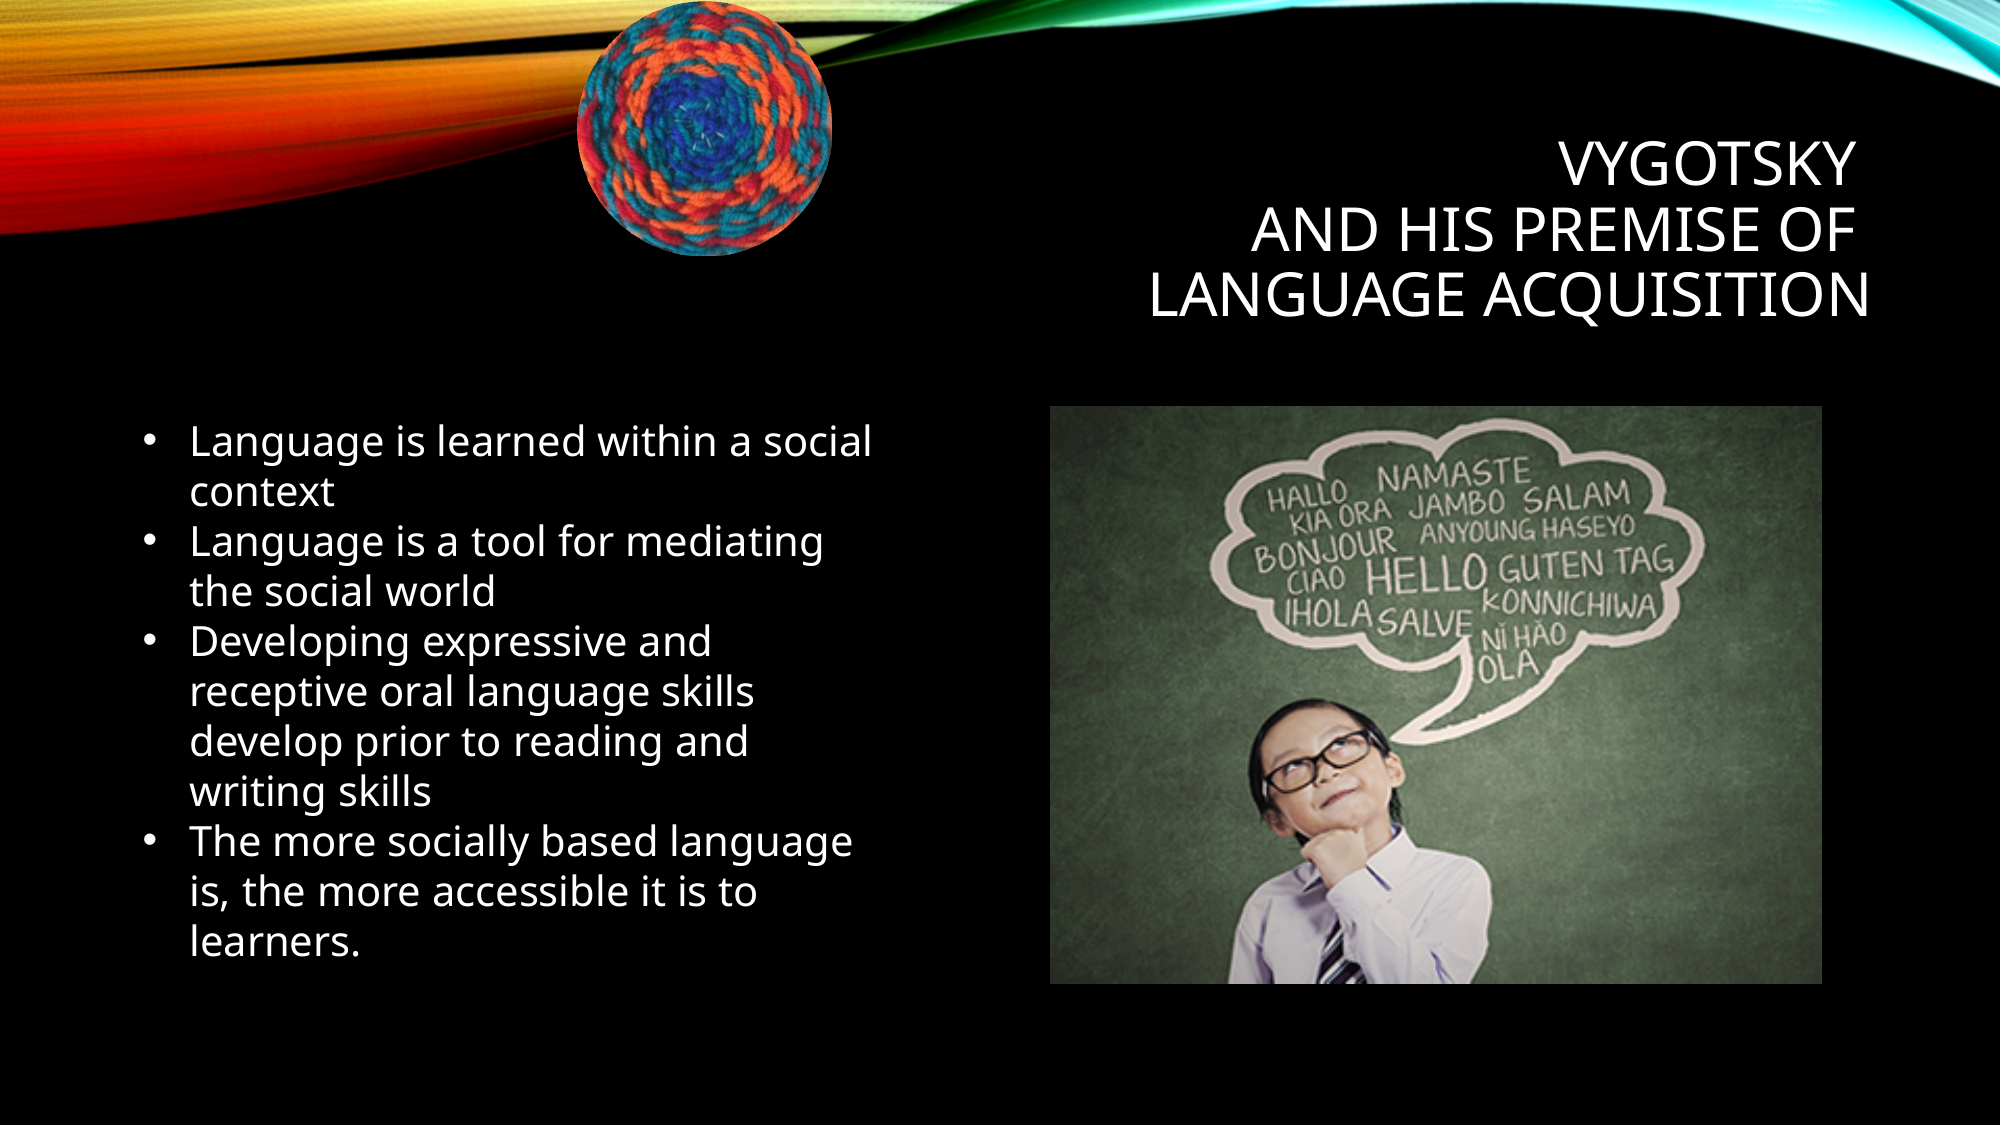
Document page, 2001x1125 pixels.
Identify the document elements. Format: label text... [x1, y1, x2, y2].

picture [0, 0, 2000, 256]
title Vygotsky and his premise of language acquisition [474, 125, 1888, 338]
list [1050, 406, 1822, 985]
text_box Language is learned within a social context Language is a tool for mediating the social world Developing expressive and receptive oral language skills develop prior to reading and writing skills The more socially based language is, the more accessible it is to learners. [127, 407, 909, 972]
